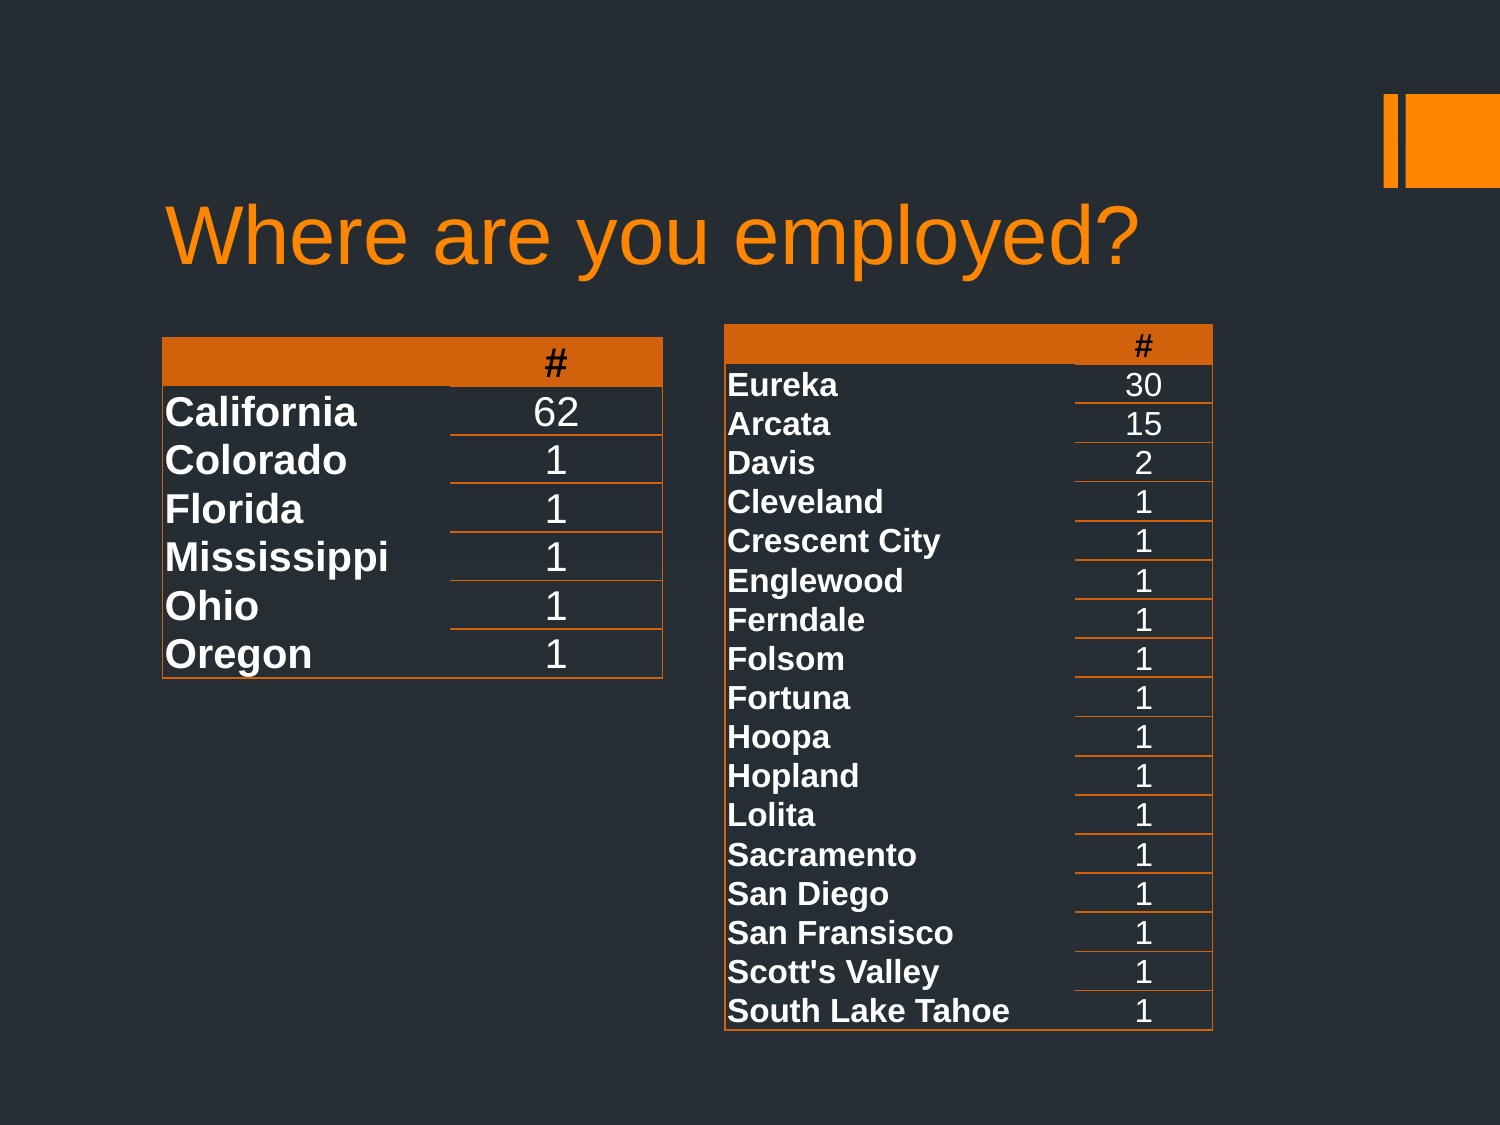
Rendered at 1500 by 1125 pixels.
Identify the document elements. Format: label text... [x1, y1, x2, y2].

table_cell 1 [450, 484, 662, 531]
table_cell Ferndale [726, 599, 1075, 638]
table_cell Englewood [726, 560, 1075, 599]
table_cell Crescent City [726, 521, 1075, 560]
table_cell 1 [1075, 757, 1212, 794]
table_cell Ohio [163, 581, 450, 629]
table_header [163, 338, 450, 386]
table_cell 1 [1075, 639, 1212, 676]
table_cell 1 [450, 436, 662, 482]
table_cell 1 [1075, 874, 1212, 911]
table_cell 1 [1075, 835, 1212, 872]
table_cell 1 [1075, 522, 1212, 559]
title Where are you employed? [150, 99, 1350, 290]
table_cell 1 [450, 581, 662, 628]
table_cell 1 [1075, 717, 1212, 755]
table_cell 1 [1075, 600, 1212, 637]
table_cell Arcata [726, 403, 1075, 442]
table_cell 1 [1075, 913, 1212, 951]
table_cell Hoopa [726, 717, 1075, 756]
table_cell Cleveland [726, 482, 1075, 521]
table_cell Davis [726, 442, 1075, 482]
table_cell 30 [1075, 365, 1212, 402]
table_cell 1 [1075, 952, 1212, 990]
table_cell 1 [450, 533, 662, 580]
table_cell 62 [450, 387, 662, 434]
table_cell Sacramento [726, 834, 1075, 873]
table_cell Scott's Valley [726, 951, 1075, 991]
table_cell 1 [1075, 561, 1212, 598]
table_header [726, 326, 1075, 364]
table_cell 1 [1075, 678, 1212, 716]
table_cell San Fransisco [726, 912, 1075, 951]
table_cell Mississippi [163, 532, 450, 581]
table_cell Eureka [726, 364, 1075, 403]
table_cell 1 [1075, 796, 1212, 833]
table_cell Lolita [726, 795, 1075, 834]
table_cell San Diego [726, 873, 1075, 912]
table_cell 1 [450, 630, 662, 677]
table_cell Florida [163, 483, 450, 532]
table_cell 1 [1075, 482, 1212, 520]
table_cell Hopland [726, 756, 1075, 795]
table_cell 1 [1075, 991, 1212, 1029]
table_cell 2 [1075, 443, 1212, 481]
table_cell South Lake Tahoe [726, 991, 1075, 1029]
table_cell 15 [1075, 404, 1212, 442]
table_cell California [163, 386, 450, 435]
table_header # [450, 338, 662, 385]
table_header # [1075, 326, 1212, 363]
table_cell Oregon [163, 629, 450, 677]
table_cell Folsom [726, 638, 1075, 677]
table_cell Fortuna [726, 677, 1075, 717]
table_cell Colorado [163, 435, 450, 483]
